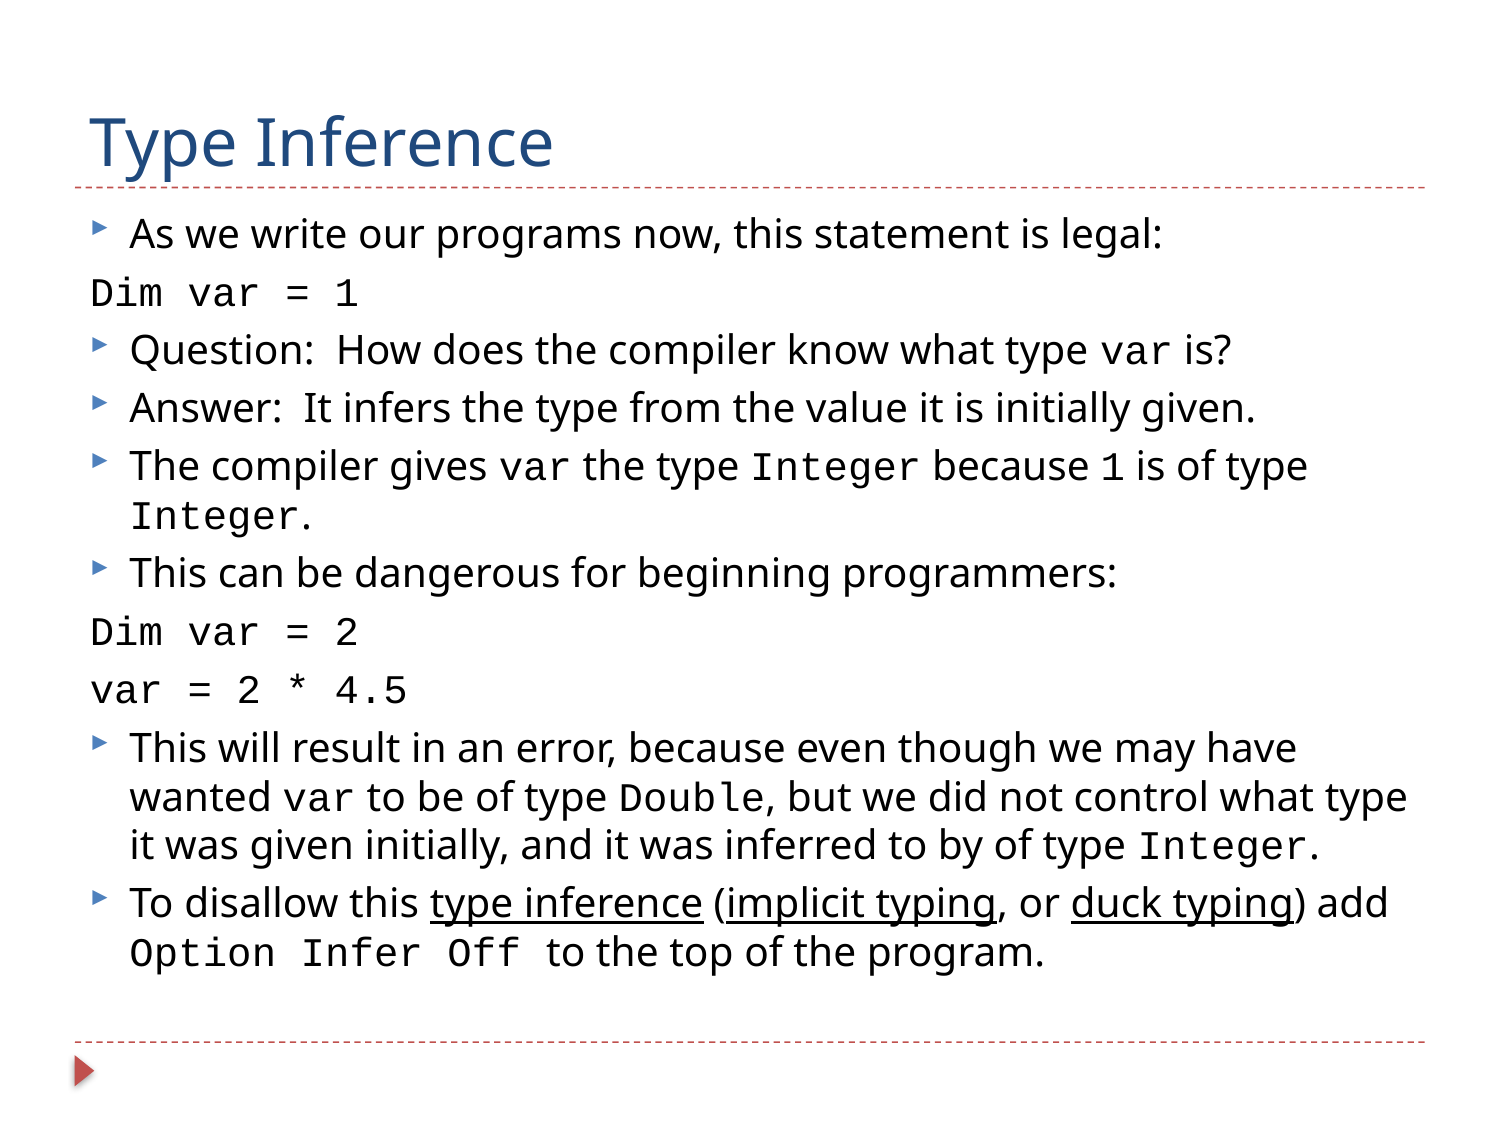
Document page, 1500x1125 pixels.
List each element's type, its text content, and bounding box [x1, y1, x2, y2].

list As we write our programs now, this statement is legal: Dim var = 1 Question: How does the compiler know what type var is? Answer: It infers the type from the value it is initially given. The compiler gives var the type Integer because 1 is of type Integer. This can be dangerous for beginning programmers: Dim var = 2 var = 2 * 4.5 This will result in an error, because even though we may have wanted var to be of type Double, but we did not control what type it was given initially, and it was inferred to by of type Integer. To disallow this type inference (implicit typing, or duck typing) add Option Infer Off to the top of the program. [75, 200, 1425, 1010]
title Type Inference [75, 24, 1425, 188]
